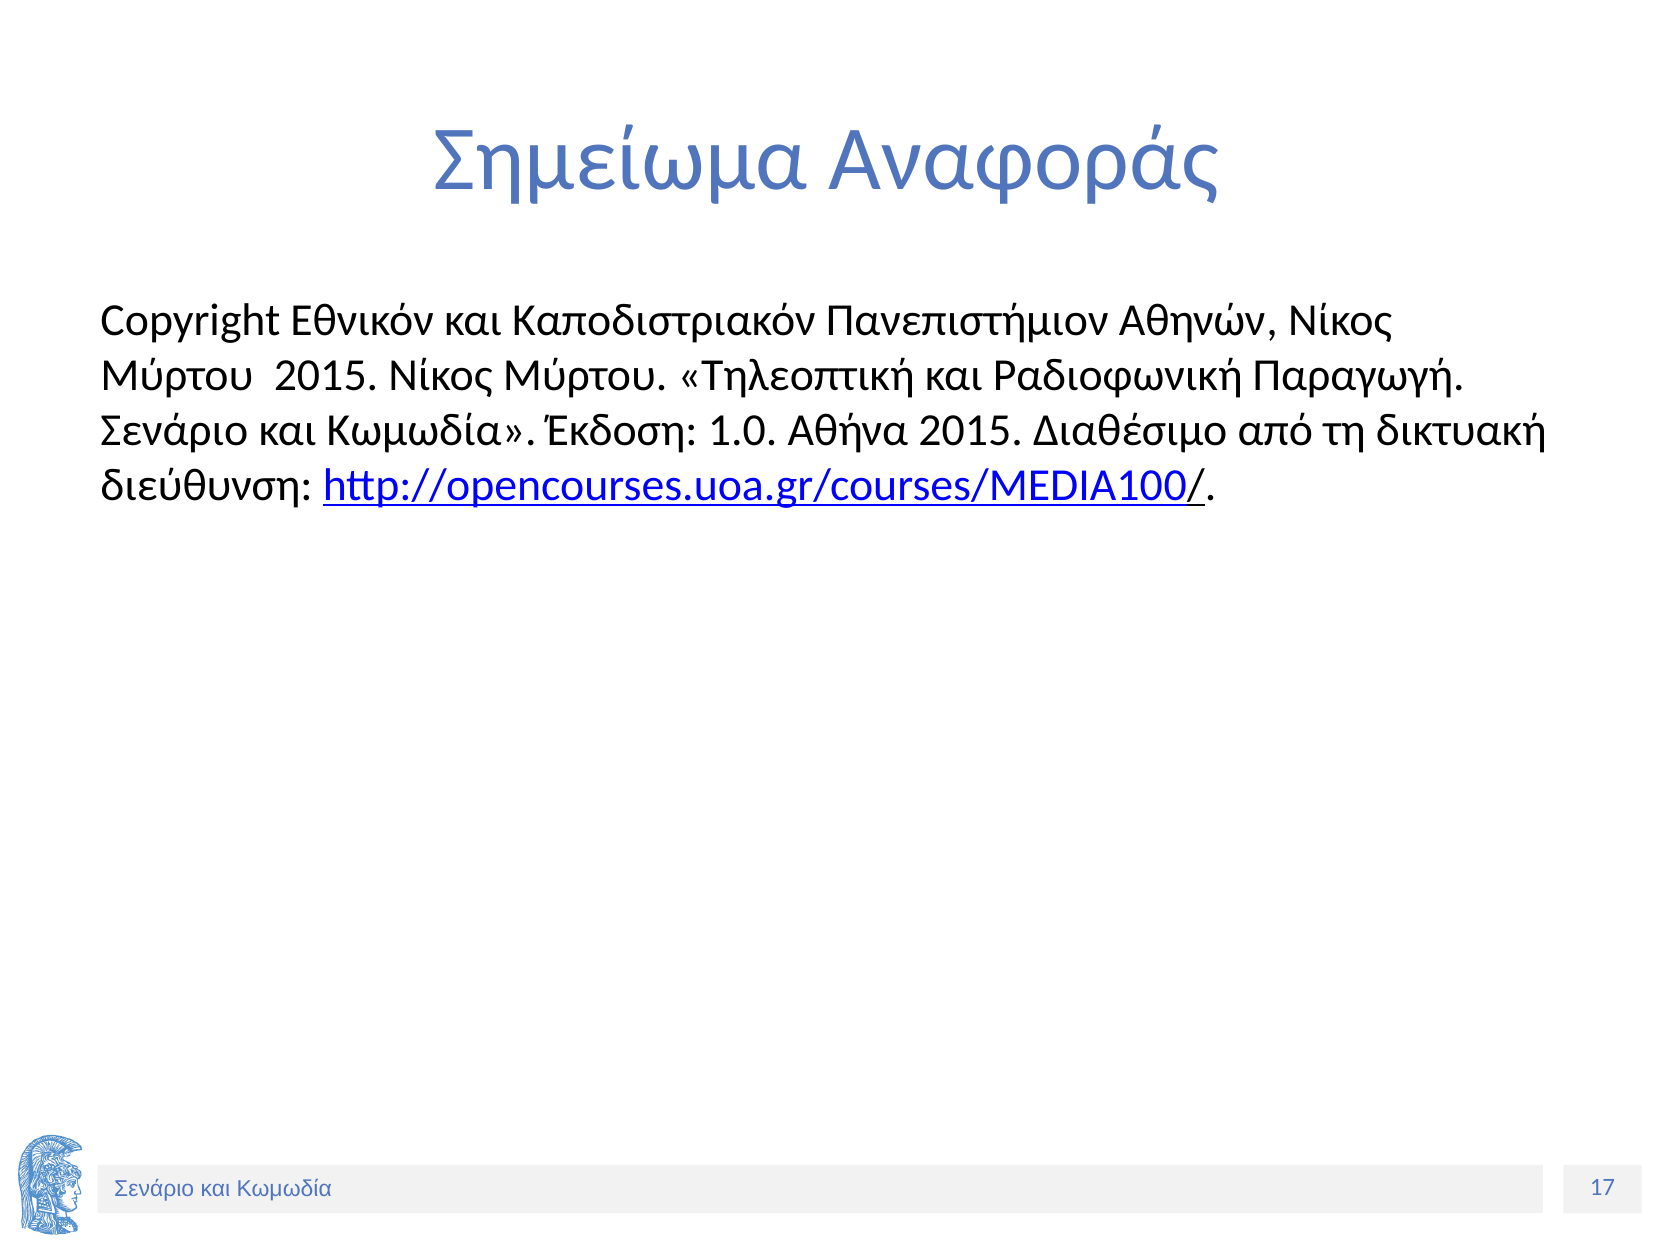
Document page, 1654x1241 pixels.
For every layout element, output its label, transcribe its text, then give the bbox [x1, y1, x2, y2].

list Copyright Εθνικόν και Καποδιστριακόν Πανεπιστήμιον Αθηνών, Νίκος Μύρτου 2015. Νίκος Μύρτου. «Τηλεοπτική και Ραδιοφωνική Παραγωγή. Σενάριο και Κωμωδία». Έκδοση: 1.0. Αθήνα 2015. Διαθέσιμο από τη δικτυακή διεύθυνση: http://opencourses.uoa.gr/courses/MEDIA100/. [83, 281, 1573, 1100]
title Σημείωμα Αναφοράς [82, 49, 1571, 257]
picture [10, 1131, 89, 1235]
